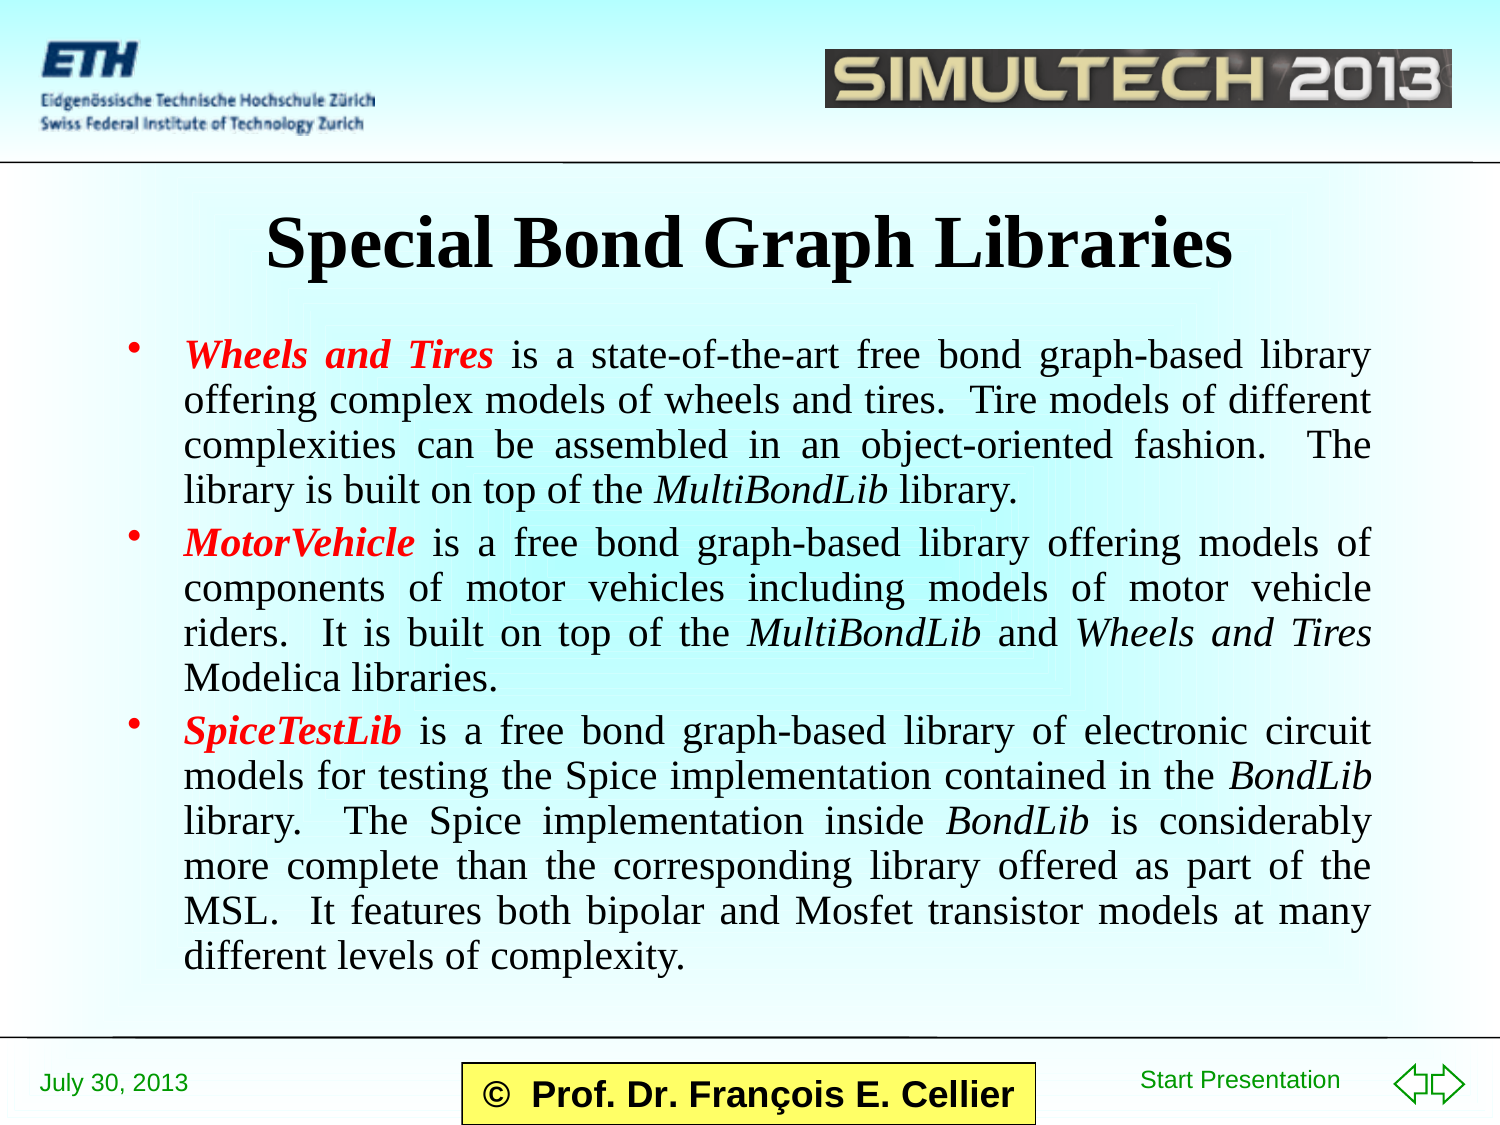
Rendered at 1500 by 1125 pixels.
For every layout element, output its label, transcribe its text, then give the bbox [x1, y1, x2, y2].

text_box Wheels and Tires is a state-of-the-art free bond graph-based library offering complex models of wheels and tires. Tire models of different complexities can be assembled in an object-oriented fashion. The library is built on top of the MultiBondLib library. MotorVehicle is a free bond graph-based library offering models of components of motor vehicles including models of motor vehicle riders. It is built on top of the MultiBondLib and Wheels and Tires Modelica libraries. SpiceTestLib is a free bond graph-based library of electronic circuit models for testing the Spice implementation contained in the BondLib library. The Spice implementation inside BondLib is considerably more complete than the corresponding library offered as part of the MSL. It features both bipolar and Mosfet transistor models at many different levels of complexity. [112, 324, 1388, 1000]
title Special Bond Graph Libraries [0, 187, 1500, 288]
picture [0, 0, 375, 136]
picture [825, 49, 1452, 108]
